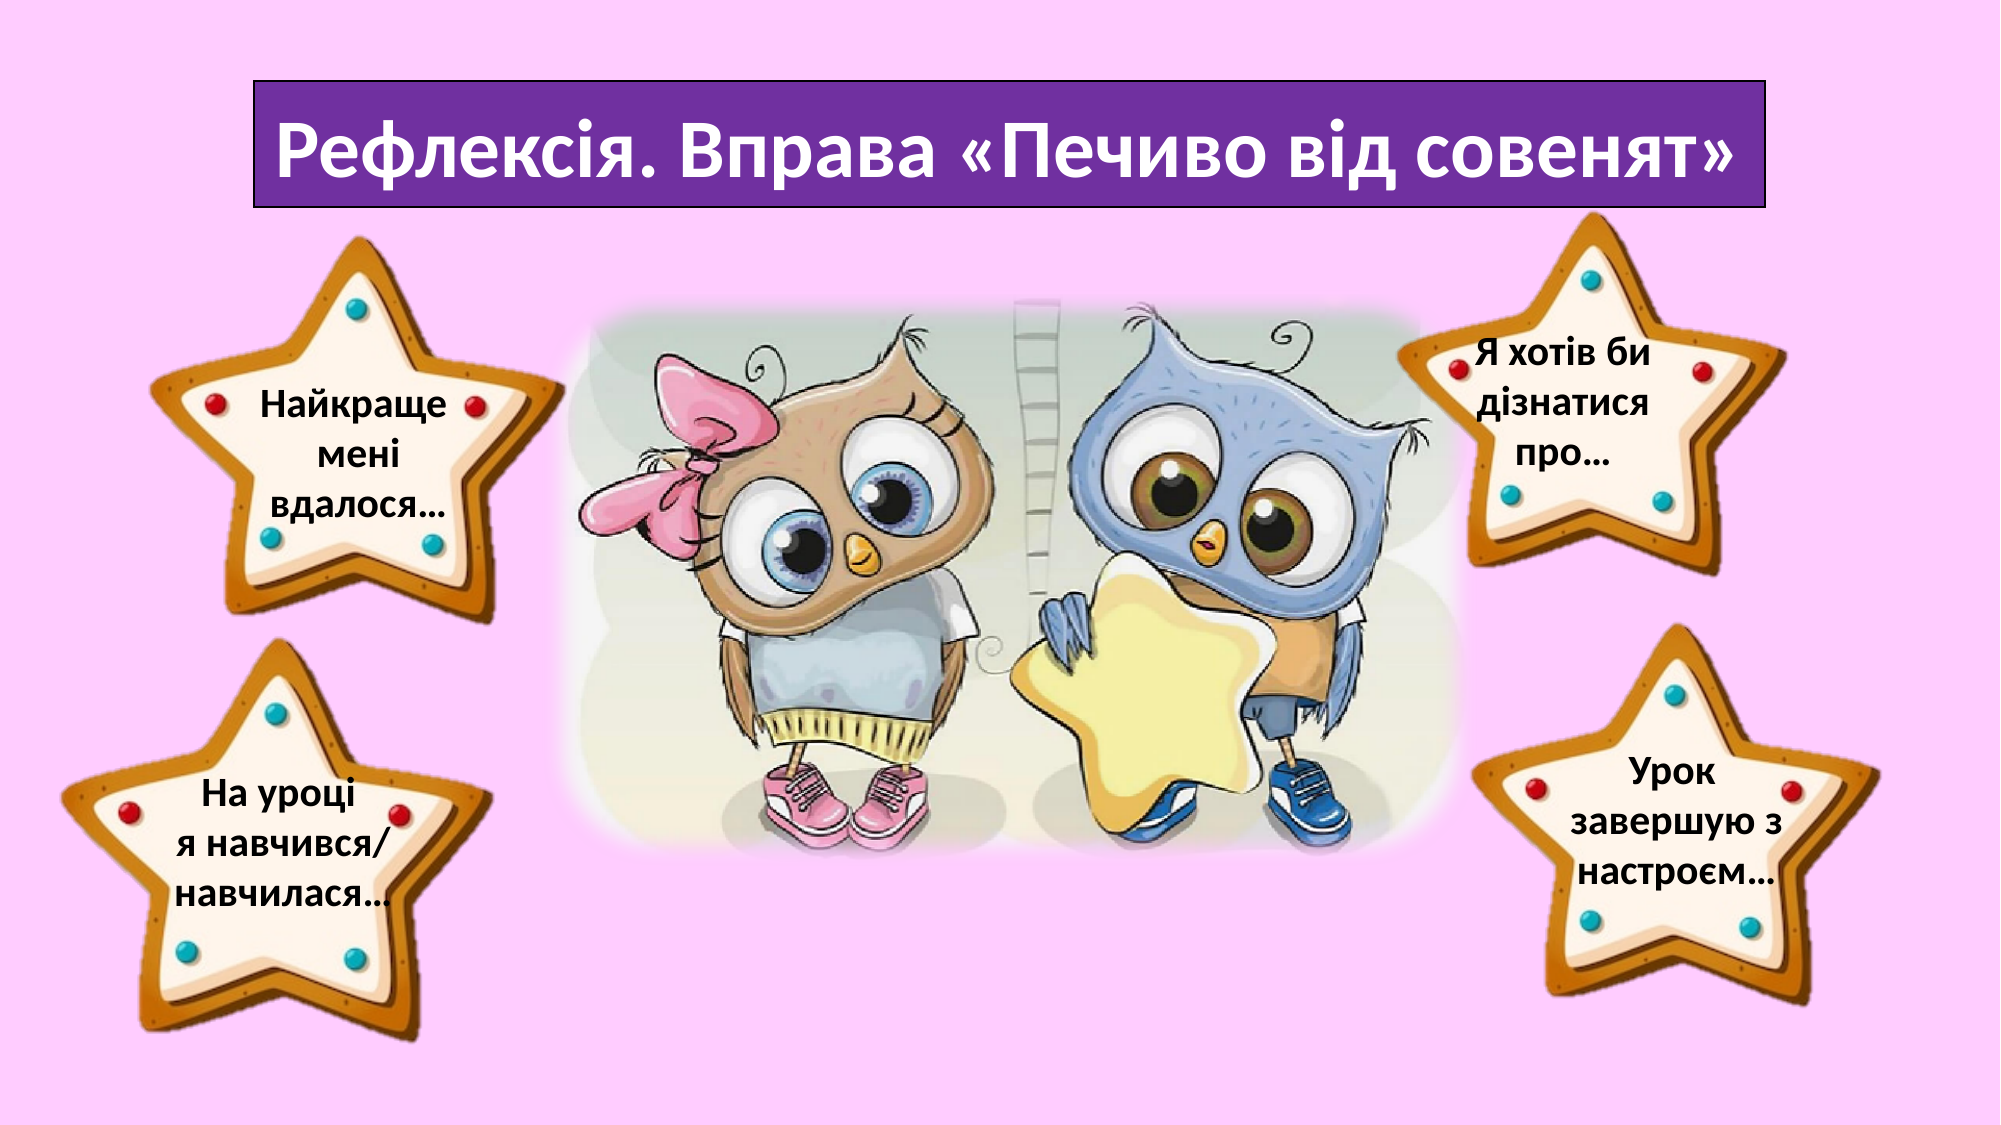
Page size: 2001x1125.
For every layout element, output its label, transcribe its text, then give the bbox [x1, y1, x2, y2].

picture [34, 157, 1908, 1075]
text_box Рефлексія. Вправа «Печиво від совенят» [253, 80, 1766, 208]
